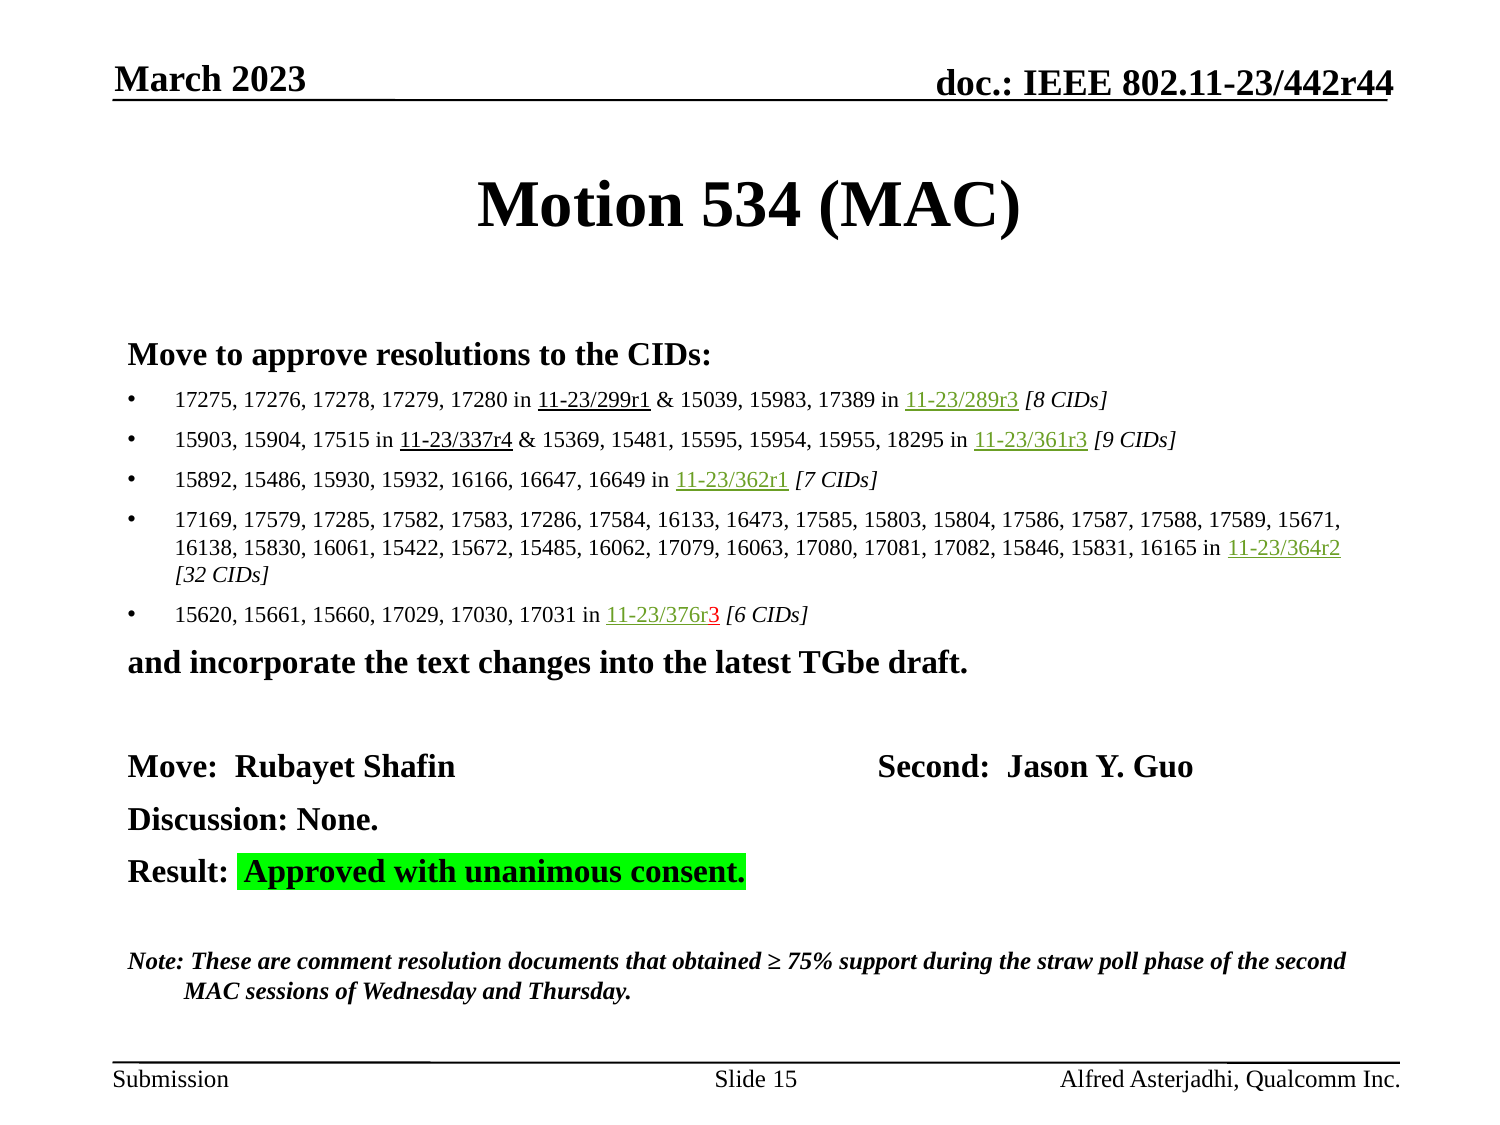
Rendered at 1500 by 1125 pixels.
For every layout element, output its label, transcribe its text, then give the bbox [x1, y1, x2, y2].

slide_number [114, 54, 423, 100]
list Move to approve resolutions to the CIDs: 17275, 17276, 17278, 17279, 17280 in 11-23/299r1 & 15039, 15983, 17389 in 11-23/289r3 [8 CIDs] 15903, 15904, 17515 in 11-23/337r4 & 15369, 15481, 15595, 15954, 15955, 18295 in 11-23/361r3 [9 CIDs] 15892, 15486, 15930, 15932, 16166, 16647, 16649 in 11-23/362r1 [7 CIDs] 17169, 17579, 17285, 17582, 17583, 17286, 17584, 16133, 16473, 17585, 15803, 15804, 17586, 17587, 17588, 17589, 15671, 16138, 15830, 16061, 15422, 15672, 15485, 16062, 17079, 16063, 17080, 17081, 17082, 15846, 15831, 16165 in 11-23/364r2 [32 CIDs] 15620, 15661, 15660, 17029, 17030, 17031 in 11-23/376r3 [6 CIDs] and incorporate the text changes into the latest TGbe draft. Move: Rubayet Shafin Second: Jason Y. Guo Discussion: None. Result: Approved with unanimous consent. Note: These are comment resolution documents that obtained ≥ 75% support during the straw poll phase of the second MAC sessions of Wednesday and Thursday. [112, 324, 1388, 1063]
slide_number Slide 15 [712, 1061, 800, 1123]
title Motion 534 (MAC) [112, 112, 1388, 288]
footer Alfred Asterjadhi, Qualcomm Inc. [878, 1061, 1402, 1093]
